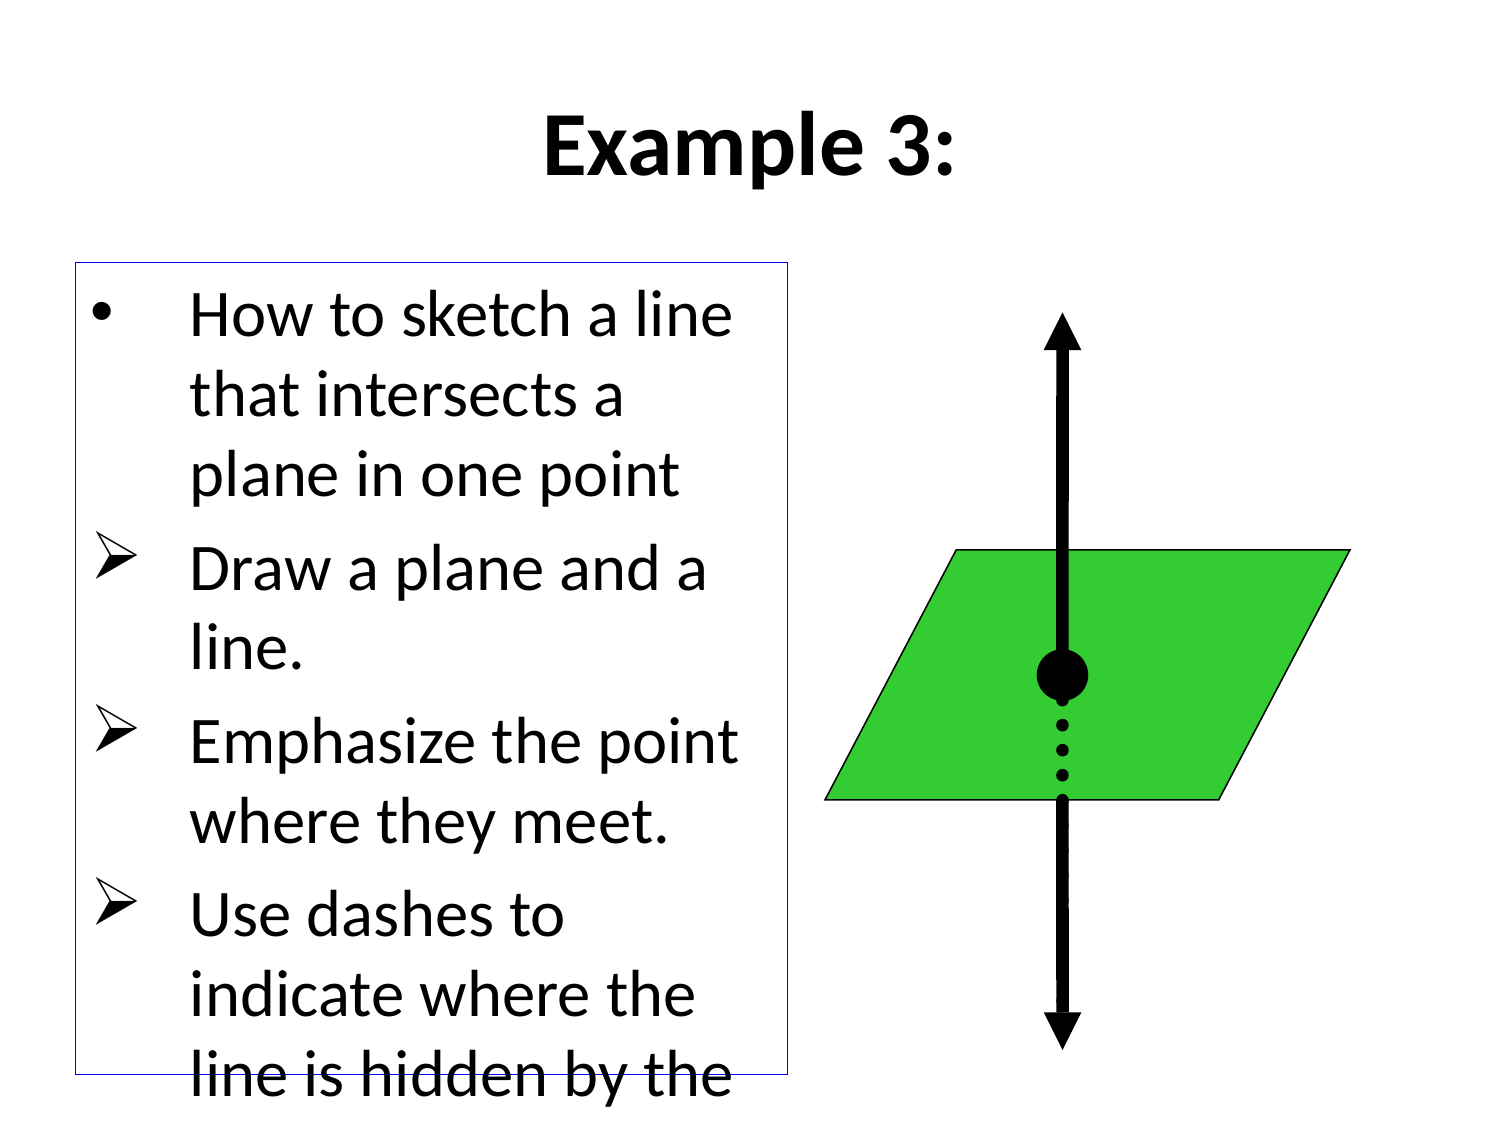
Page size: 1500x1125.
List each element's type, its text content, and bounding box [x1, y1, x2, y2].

text_box [824, 549, 1350, 800]
title Example 3: [75, 45, 1425, 233]
list How to sketch a line that intersects a plane in one point Draw a plane and a line. Emphasize the point where they meet. Use dashes to indicate where the line is hidden by the plane. [75, 262, 788, 1075]
text_box [1056, 1037, 1069, 1051]
text_box [1037, 650, 1088, 701]
text_box [1056, 312, 1069, 663]
